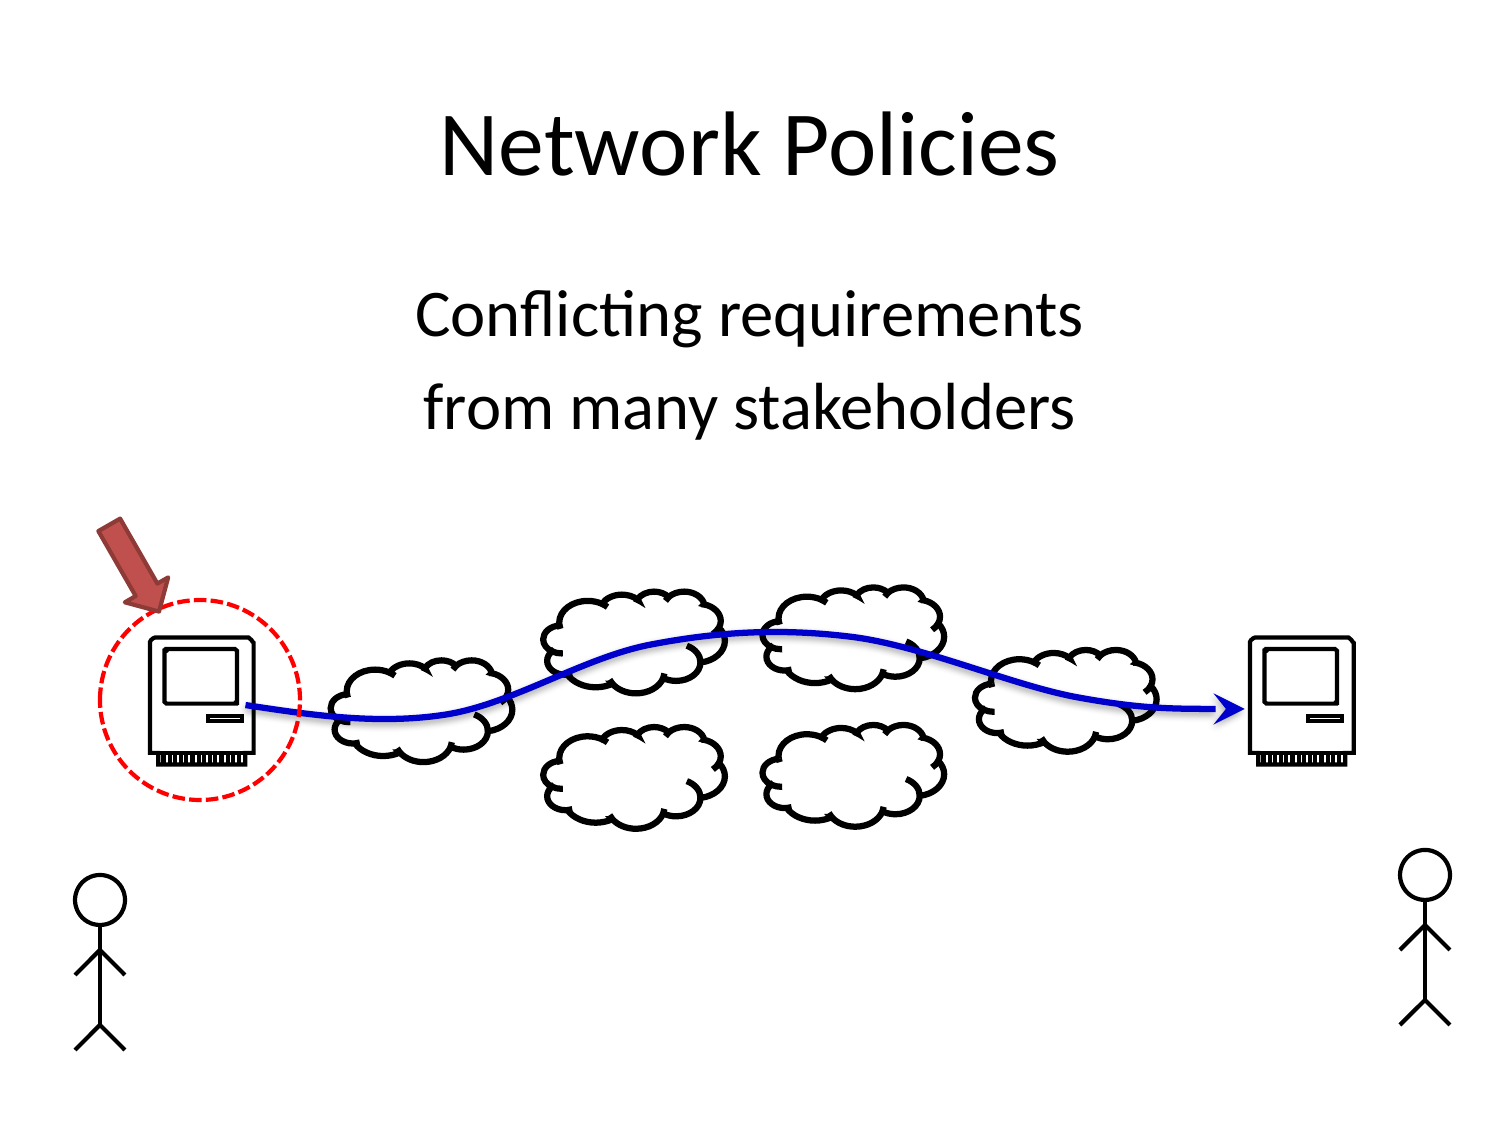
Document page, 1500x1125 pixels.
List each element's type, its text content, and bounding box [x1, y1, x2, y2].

list Conflicting requirements from many stakeholders [74, 262, 1426, 586]
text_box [74, 587, 1451, 1051]
title Network Policies [74, 44, 1426, 233]
text_box [96, 516, 171, 585]
